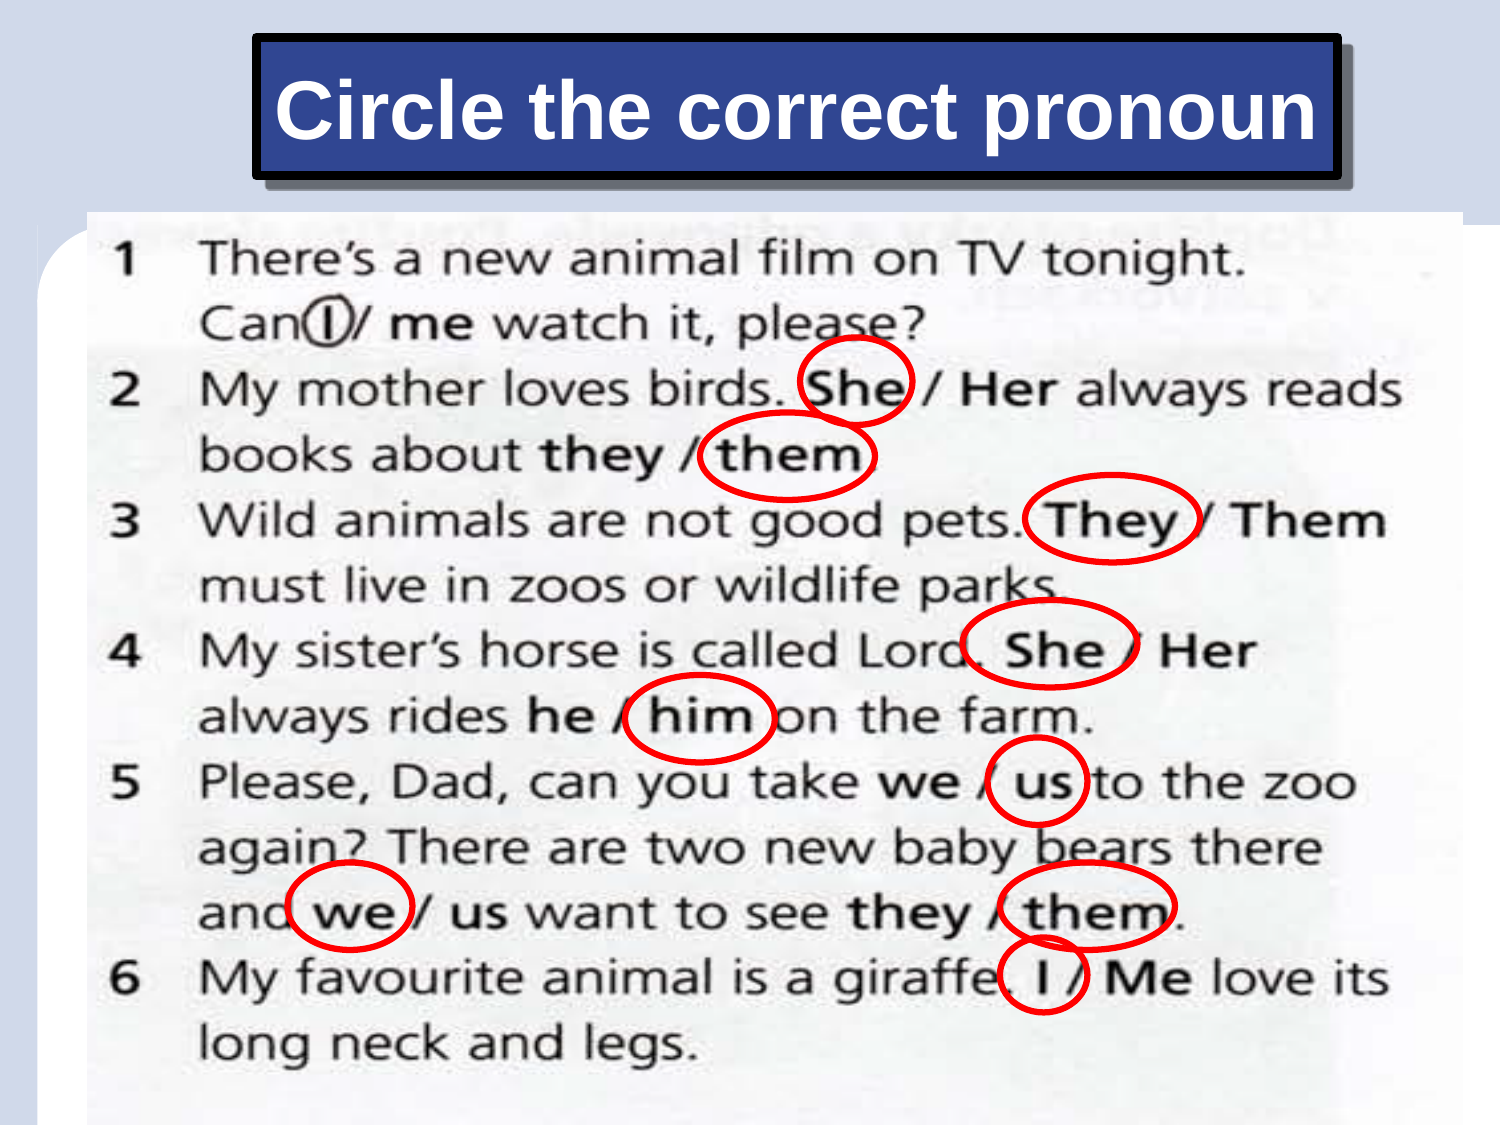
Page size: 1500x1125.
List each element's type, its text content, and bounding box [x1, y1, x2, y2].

title Circle the correct pronoun [252, 33, 1342, 180]
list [87, 212, 1463, 1125]
